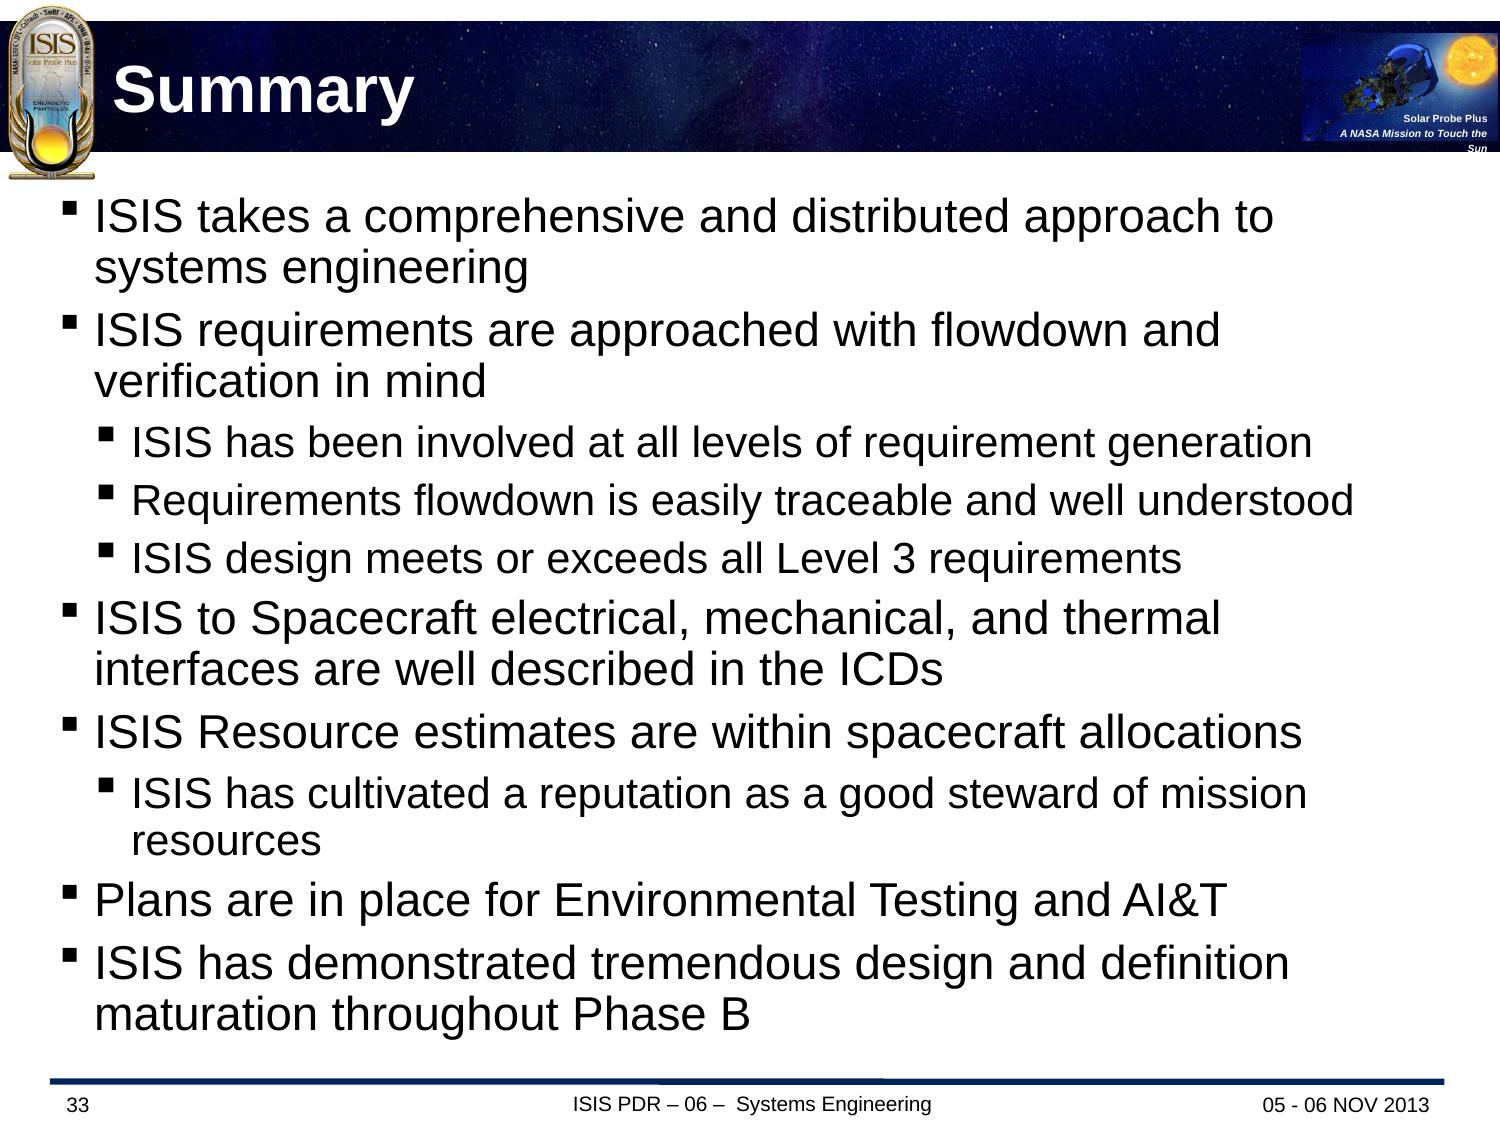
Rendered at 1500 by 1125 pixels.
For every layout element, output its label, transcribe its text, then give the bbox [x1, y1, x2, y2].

picture [0, 2, 1500, 181]
list ISIS takes a comprehensive and distributed approach to systems engineering ISIS requirements are approached with flowdown and verification in mind ISIS has been involved at all levels of requirement generation Requirements flowdown is easily traceable and well understood ISIS design meets or exceeds all Level 3 requirements ISIS to Spacecraft electrical, mechanical, and thermal interfaces are well described in the ICDs ISIS Resource estimates are within spacecraft allocations ISIS has cultivated a reputation as a good steward of mission resources Plans are in place for Environmental Testing and AI&T ISIS has demonstrated tremendous design and definition maturation throughout Phase B [58, 191, 1442, 1046]
title Summary [111, 30, 1294, 142]
